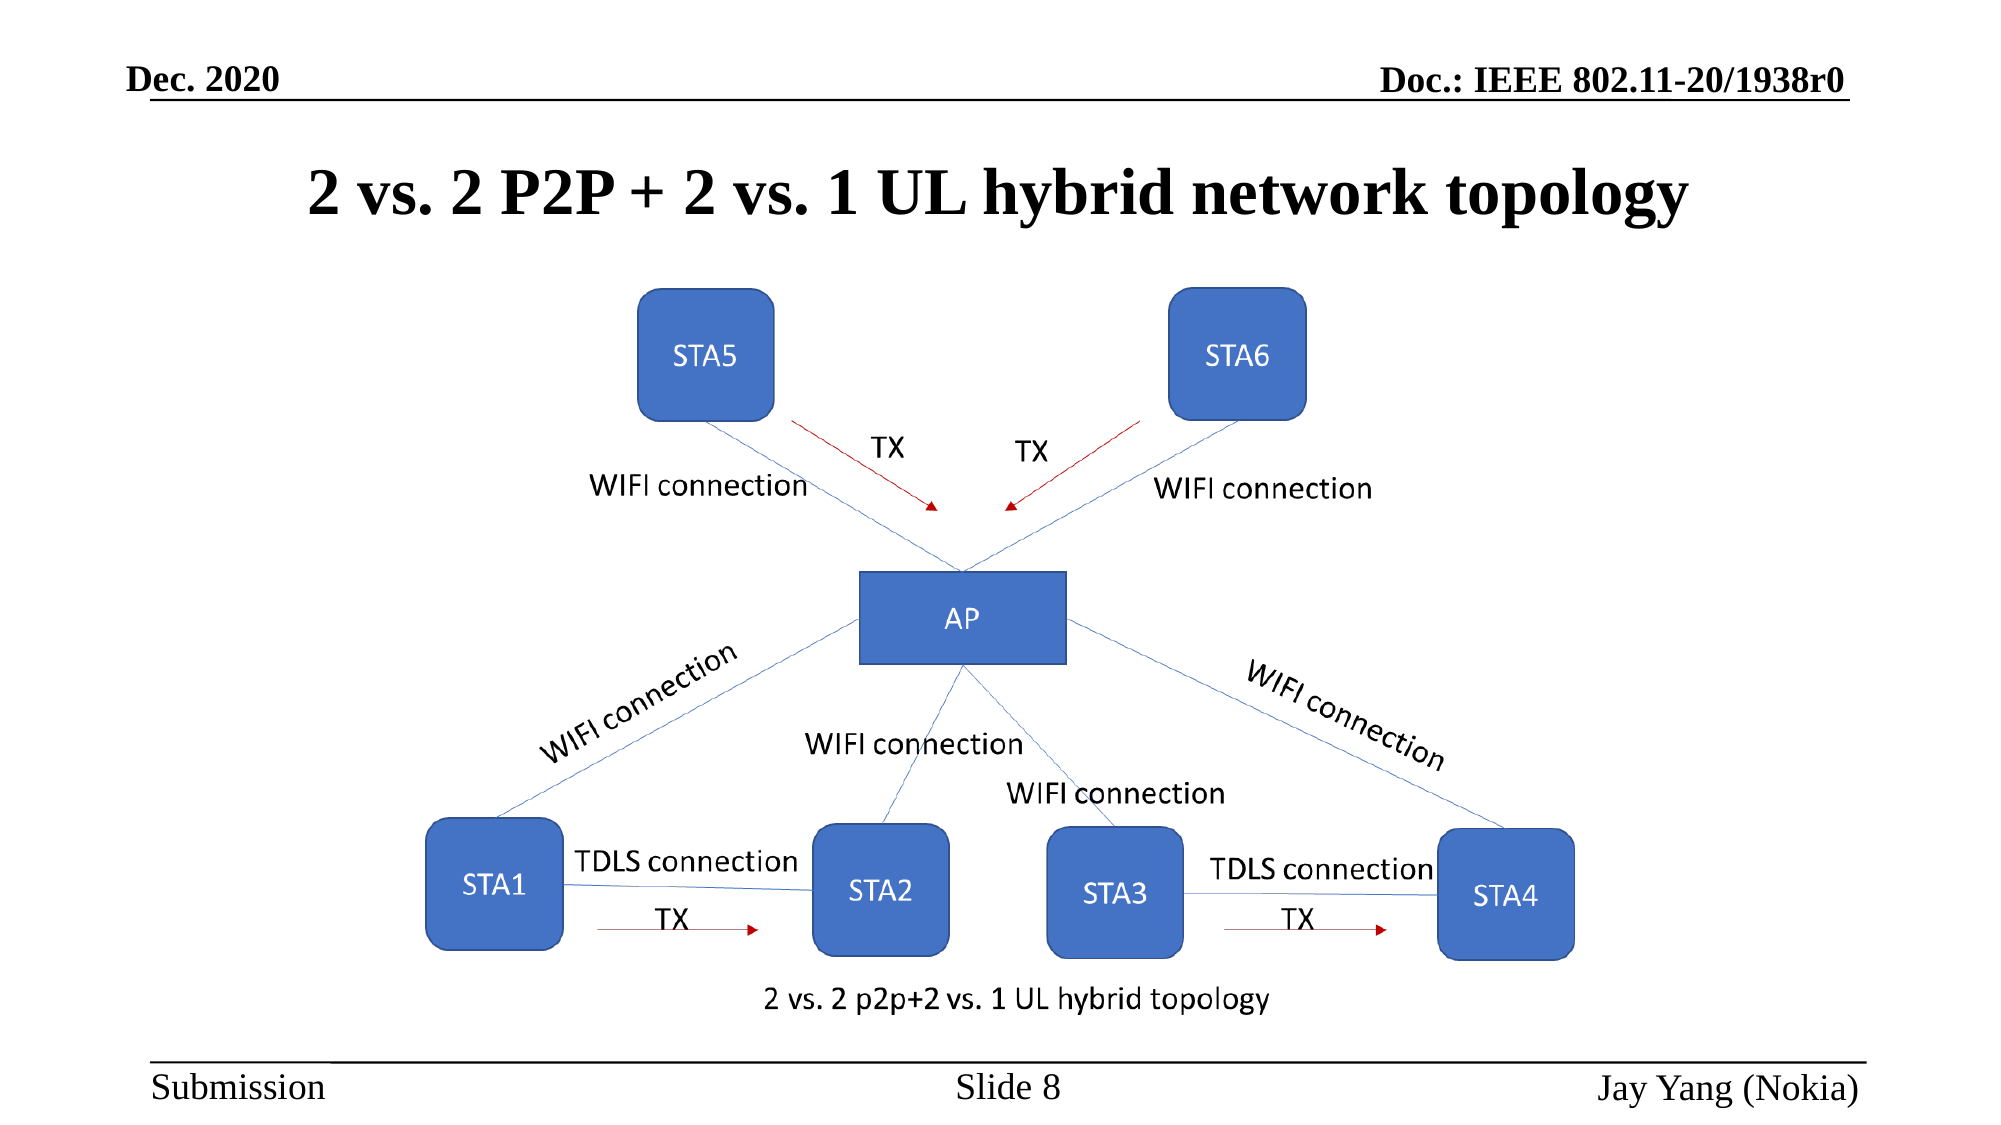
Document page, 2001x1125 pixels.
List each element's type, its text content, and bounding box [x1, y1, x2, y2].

title 2 vs. 2 P2P + 2 vs. 1 UL hybrid network topology [149, 112, 1851, 263]
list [424, 287, 1576, 1038]
slide_number Slide 8 [942, 1061, 1075, 1108]
footer Jay Yang (Nokia) [1585, 1062, 1860, 1109]
